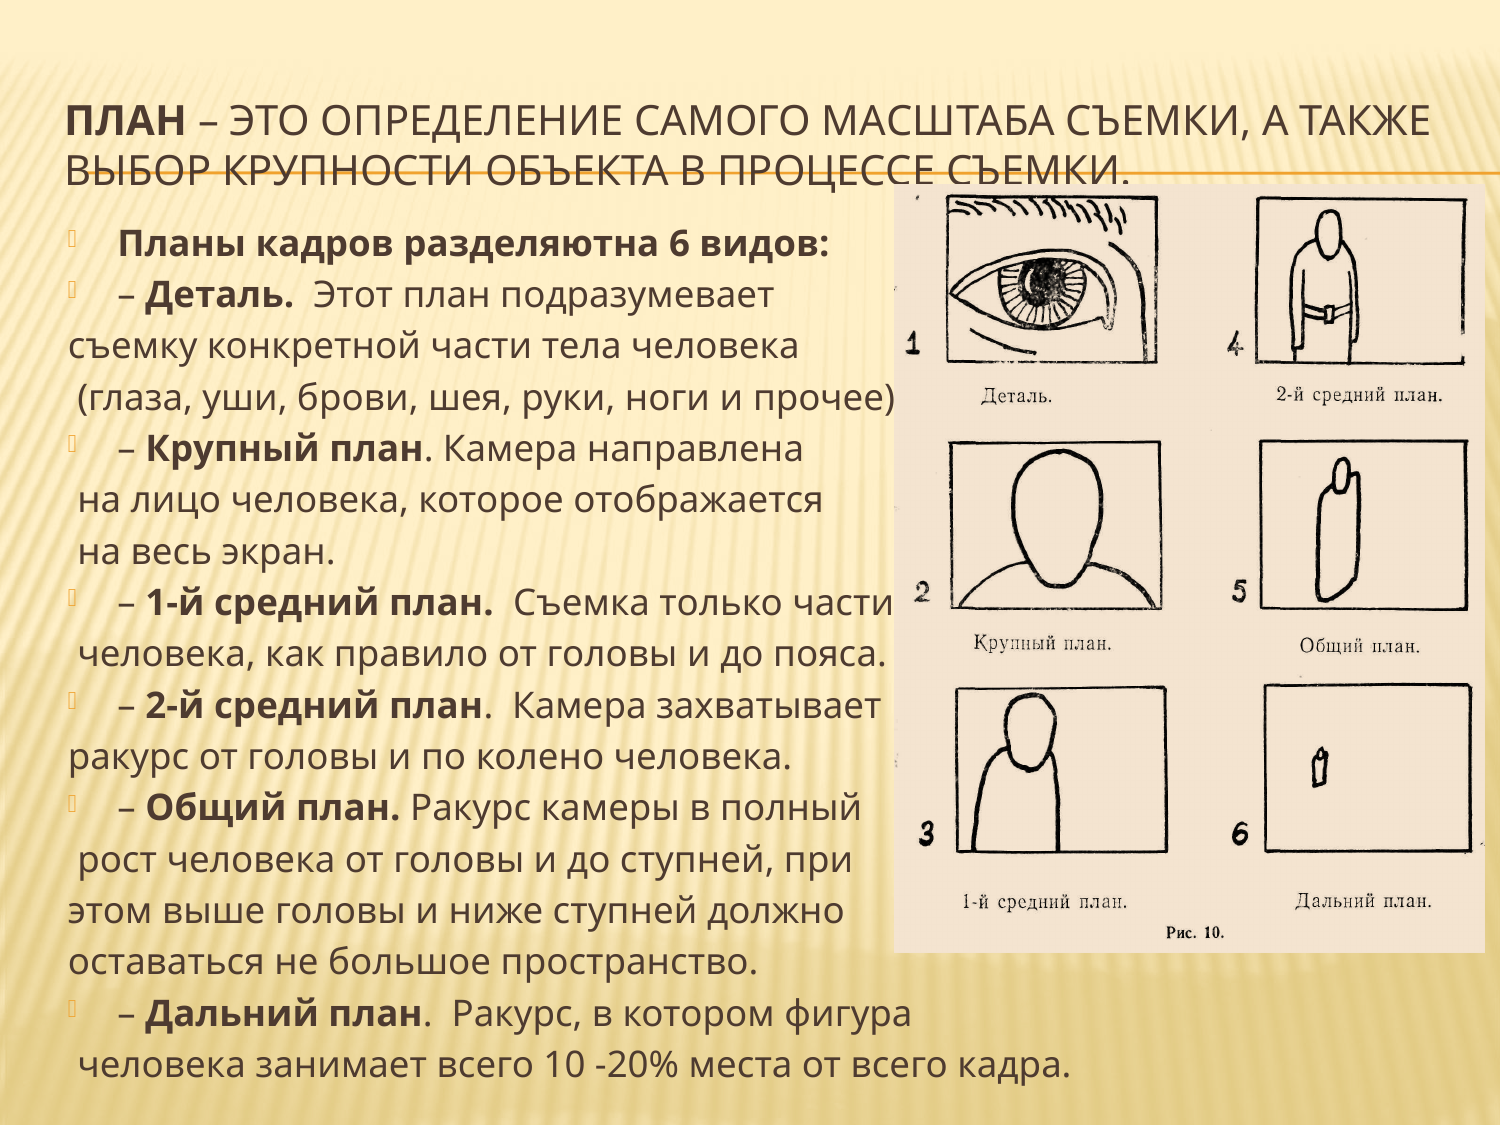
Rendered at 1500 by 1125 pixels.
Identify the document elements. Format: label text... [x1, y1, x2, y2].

title План – это определение самого масштаба съемки, а также выбор крупности объекта в процессе съемки. [50, 75, 1475, 213]
picture [894, 184, 1486, 953]
list Планы кадров разделяютна 6 видов: – Деталь. Этот план подразумевает съемку конкретной части тела человека (глаза, уши, брови, шея, руки, ноги и прочее). – Крупный план. Камера направлена на лицо человека, которое отображается на весь экран. – 1-й средний план. Съемка только части человека, как правило от головы и до пояса. – 2-й средний план. Камера захватывает ракурс от головы и по колено человека. – Общий план. Ракурс камеры в полный рост человека от головы и до ступней, при этом выше головы и ниже ступней должно оставаться не большое пространство. – Дальний план. Ракурс, в котором фигура человека занимает всего 10 -20% места от всего кадра. [53, 160, 1447, 1094]
